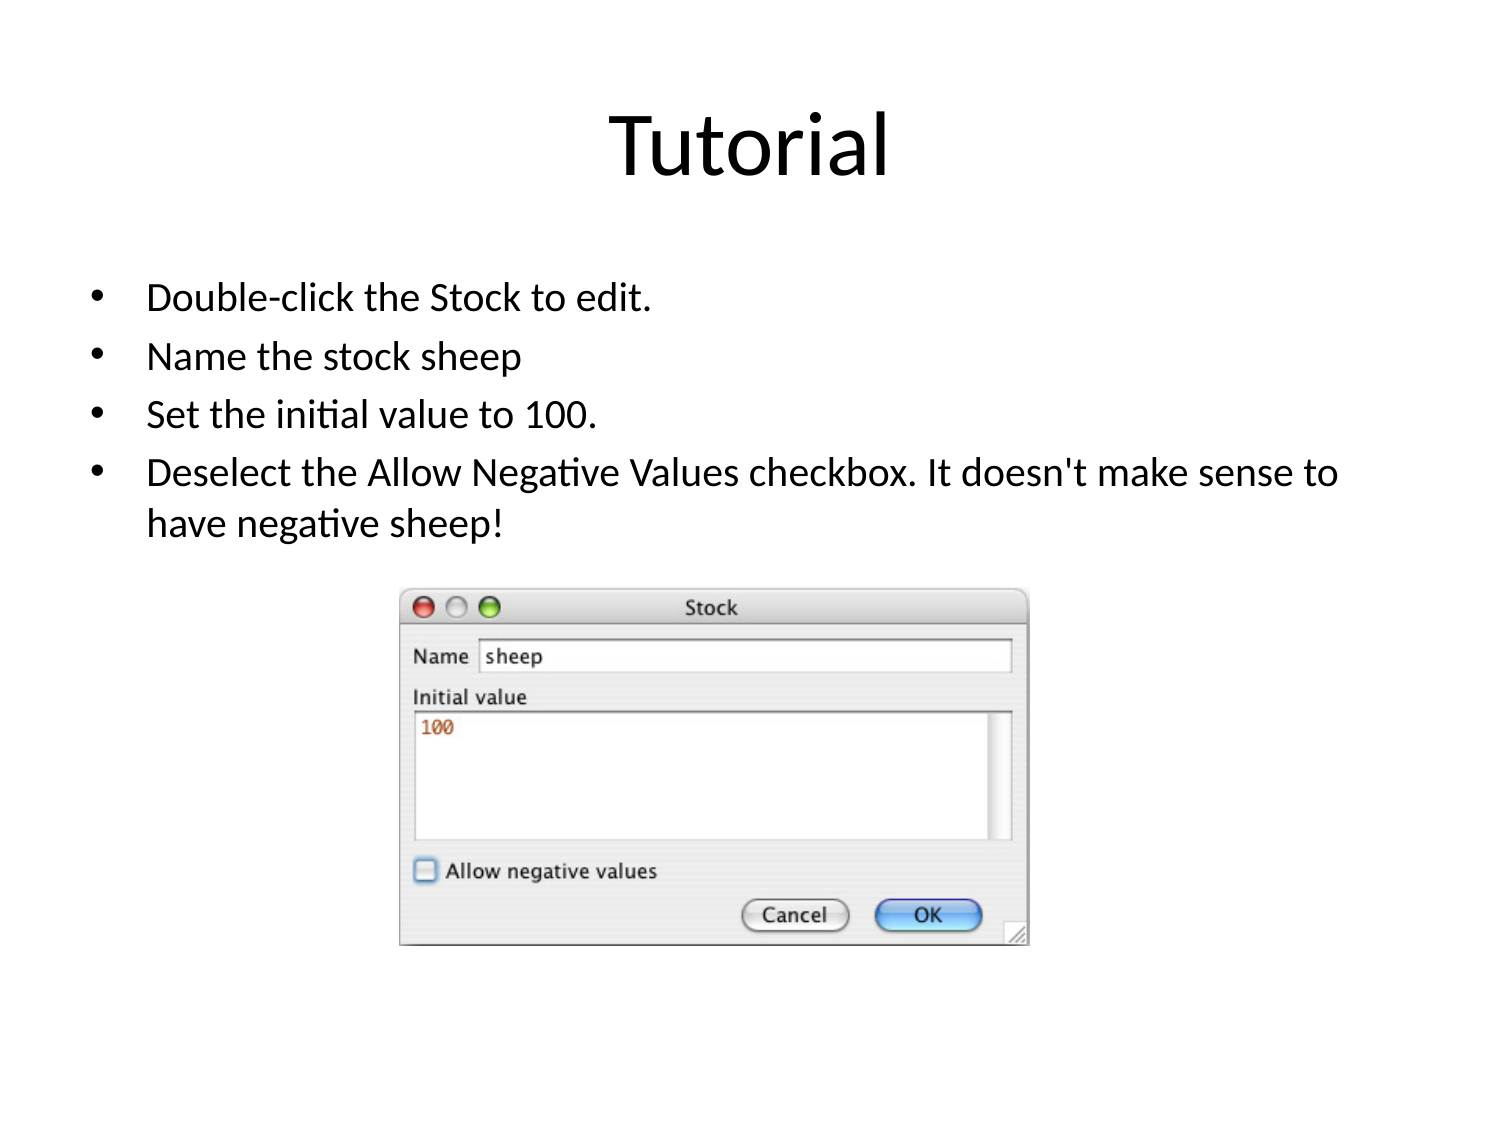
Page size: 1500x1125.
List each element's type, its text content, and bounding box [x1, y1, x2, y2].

list Double-click the Stock to edit. Name the stock sheep Set the initial value to 100. Deselect the Allow Negative Values checkbox. It doesn't make sense to have negative sheep! [75, 262, 1425, 1063]
picture [399, 587, 1030, 946]
title Tutorial [75, 45, 1425, 233]
